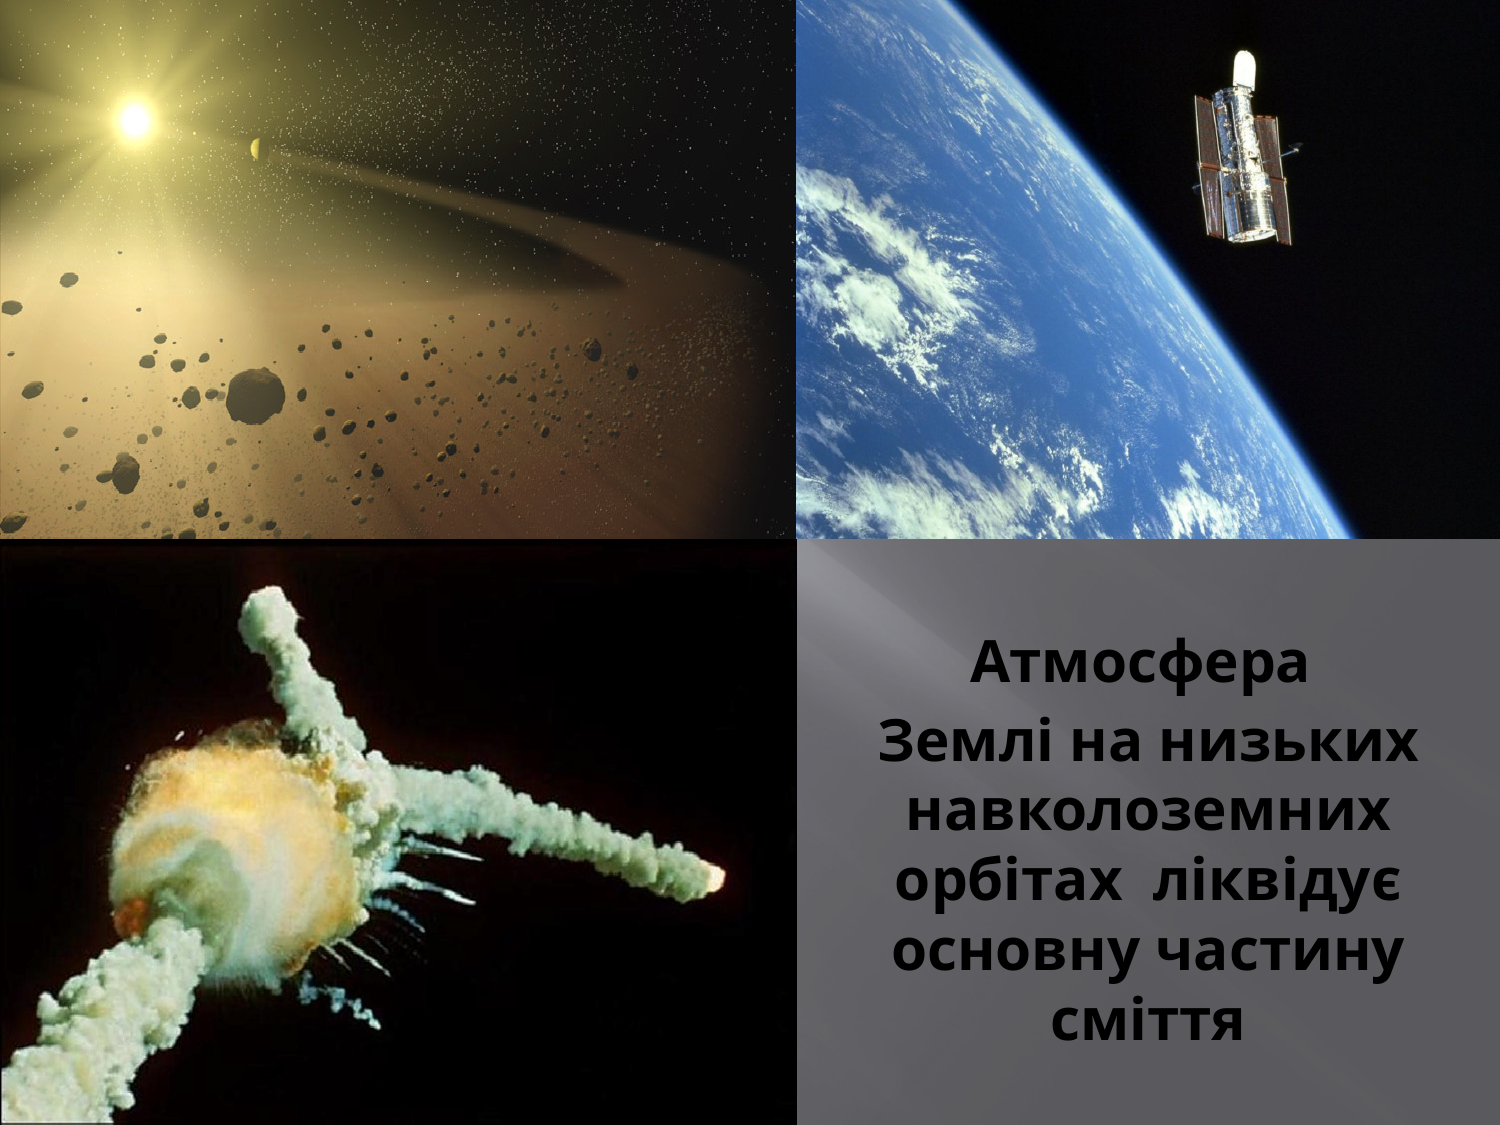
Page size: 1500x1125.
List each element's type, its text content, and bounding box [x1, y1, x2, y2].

list Атмосфера Землі на низьких навколоземних орбітах ліквідує основну частину сміття [841, 582, 1500, 1125]
picture [0, 0, 1500, 540]
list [0, 540, 798, 1125]
